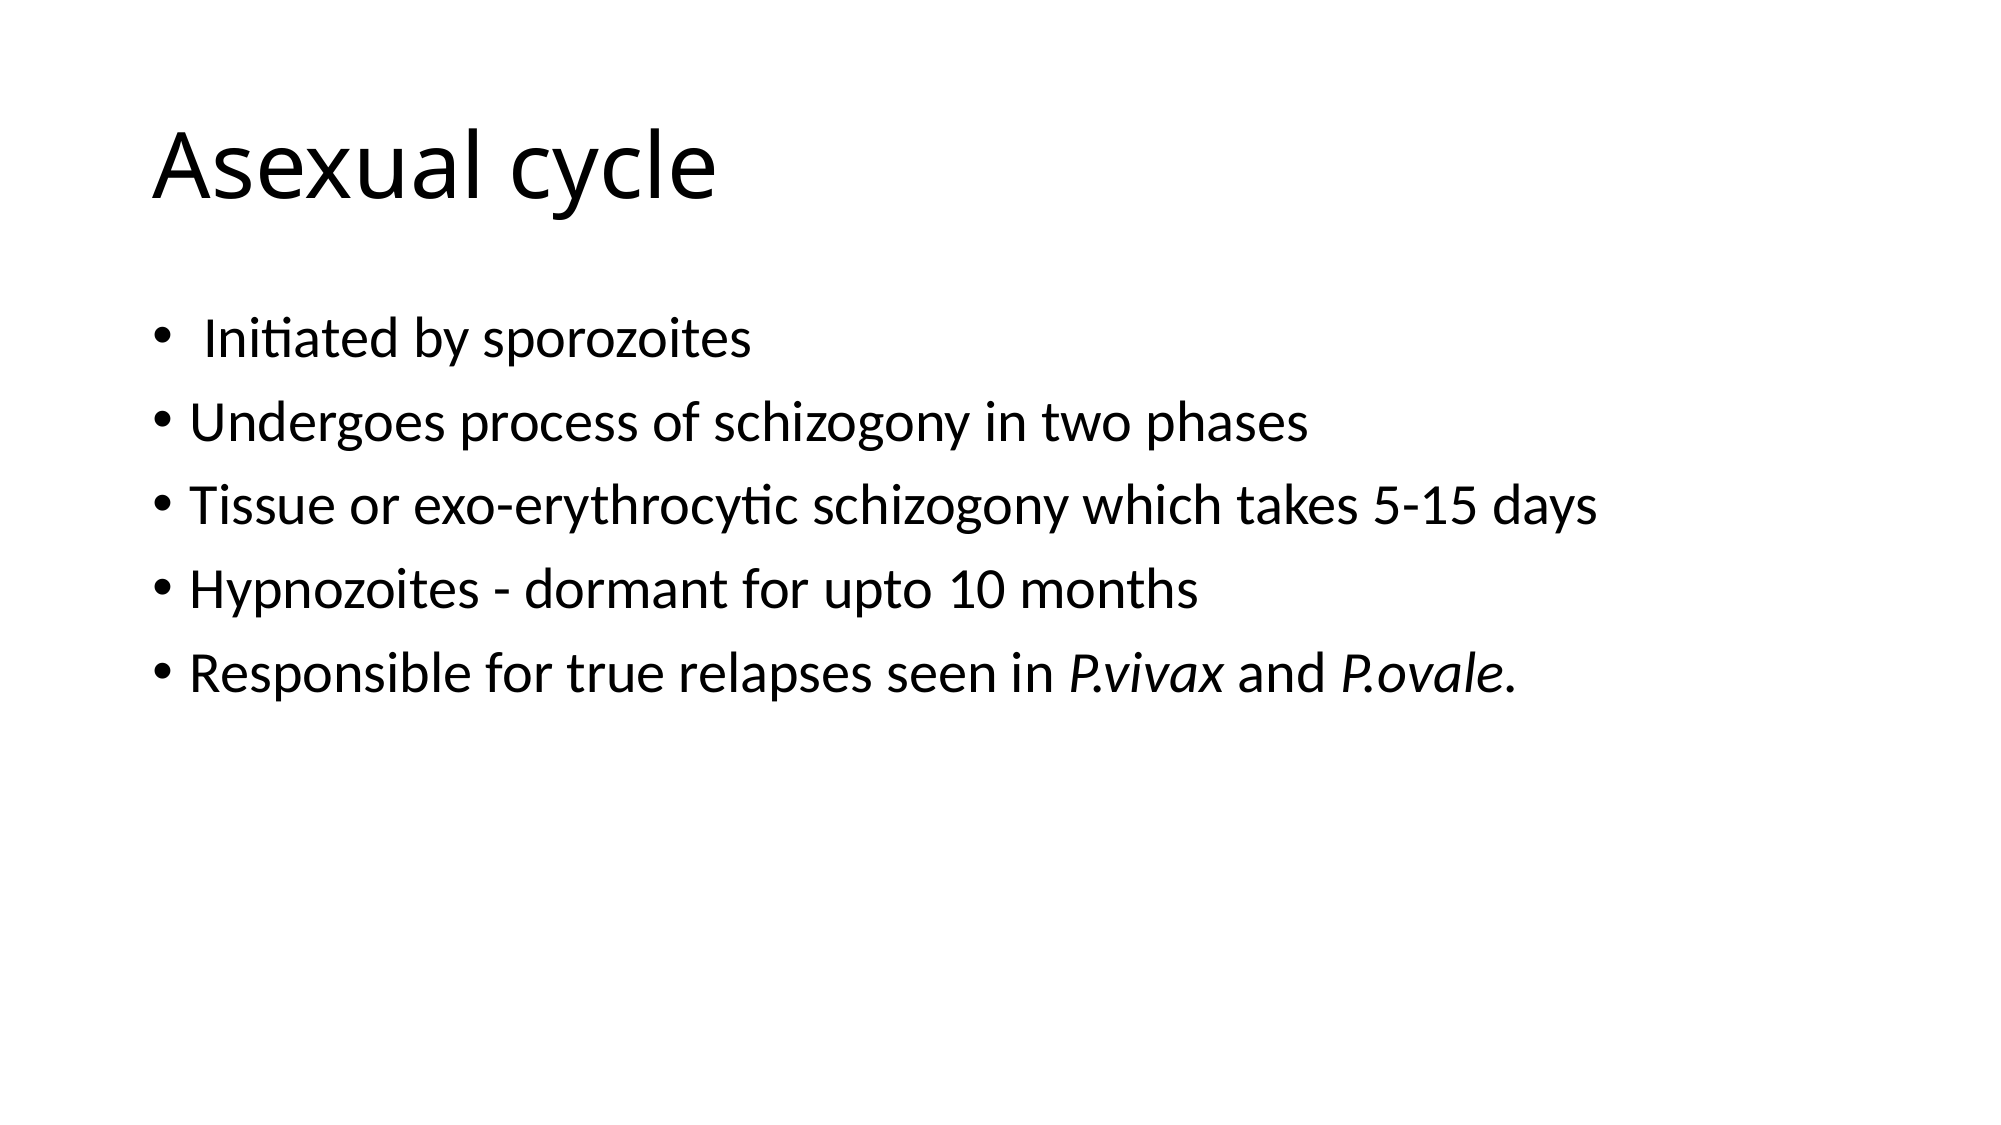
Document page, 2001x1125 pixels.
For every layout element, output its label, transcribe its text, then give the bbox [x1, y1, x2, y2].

list Initiated by sporozoites Undergoes process of schizogony in two phases Tissue or exo-erythrocytic schizogony which takes 5-15 days Hypnozoites - dormant for upto 10 months Responsible for true relapses seen in P.vivax and P.ovale. [137, 299, 1863, 1014]
title Asexual cycle [137, 59, 1863, 278]
